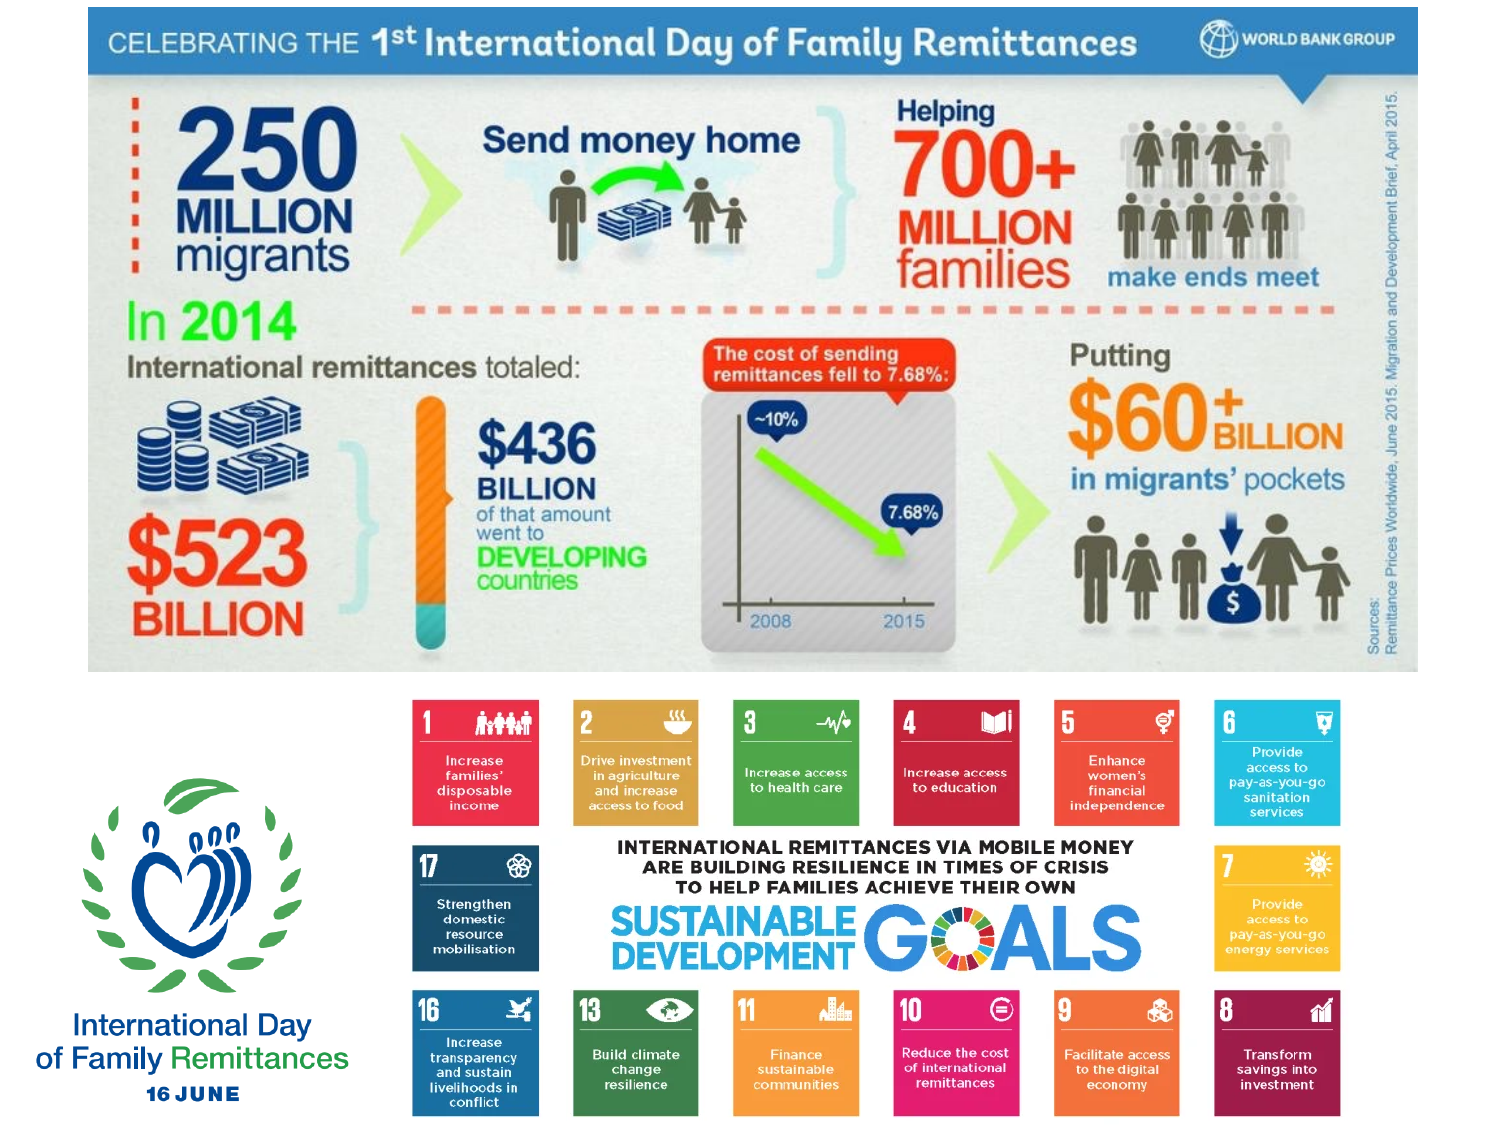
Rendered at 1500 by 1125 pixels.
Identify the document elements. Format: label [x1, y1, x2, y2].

picture [395, 687, 1354, 1125]
picture [17, 768, 362, 1111]
picture [88, 7, 1418, 672]
